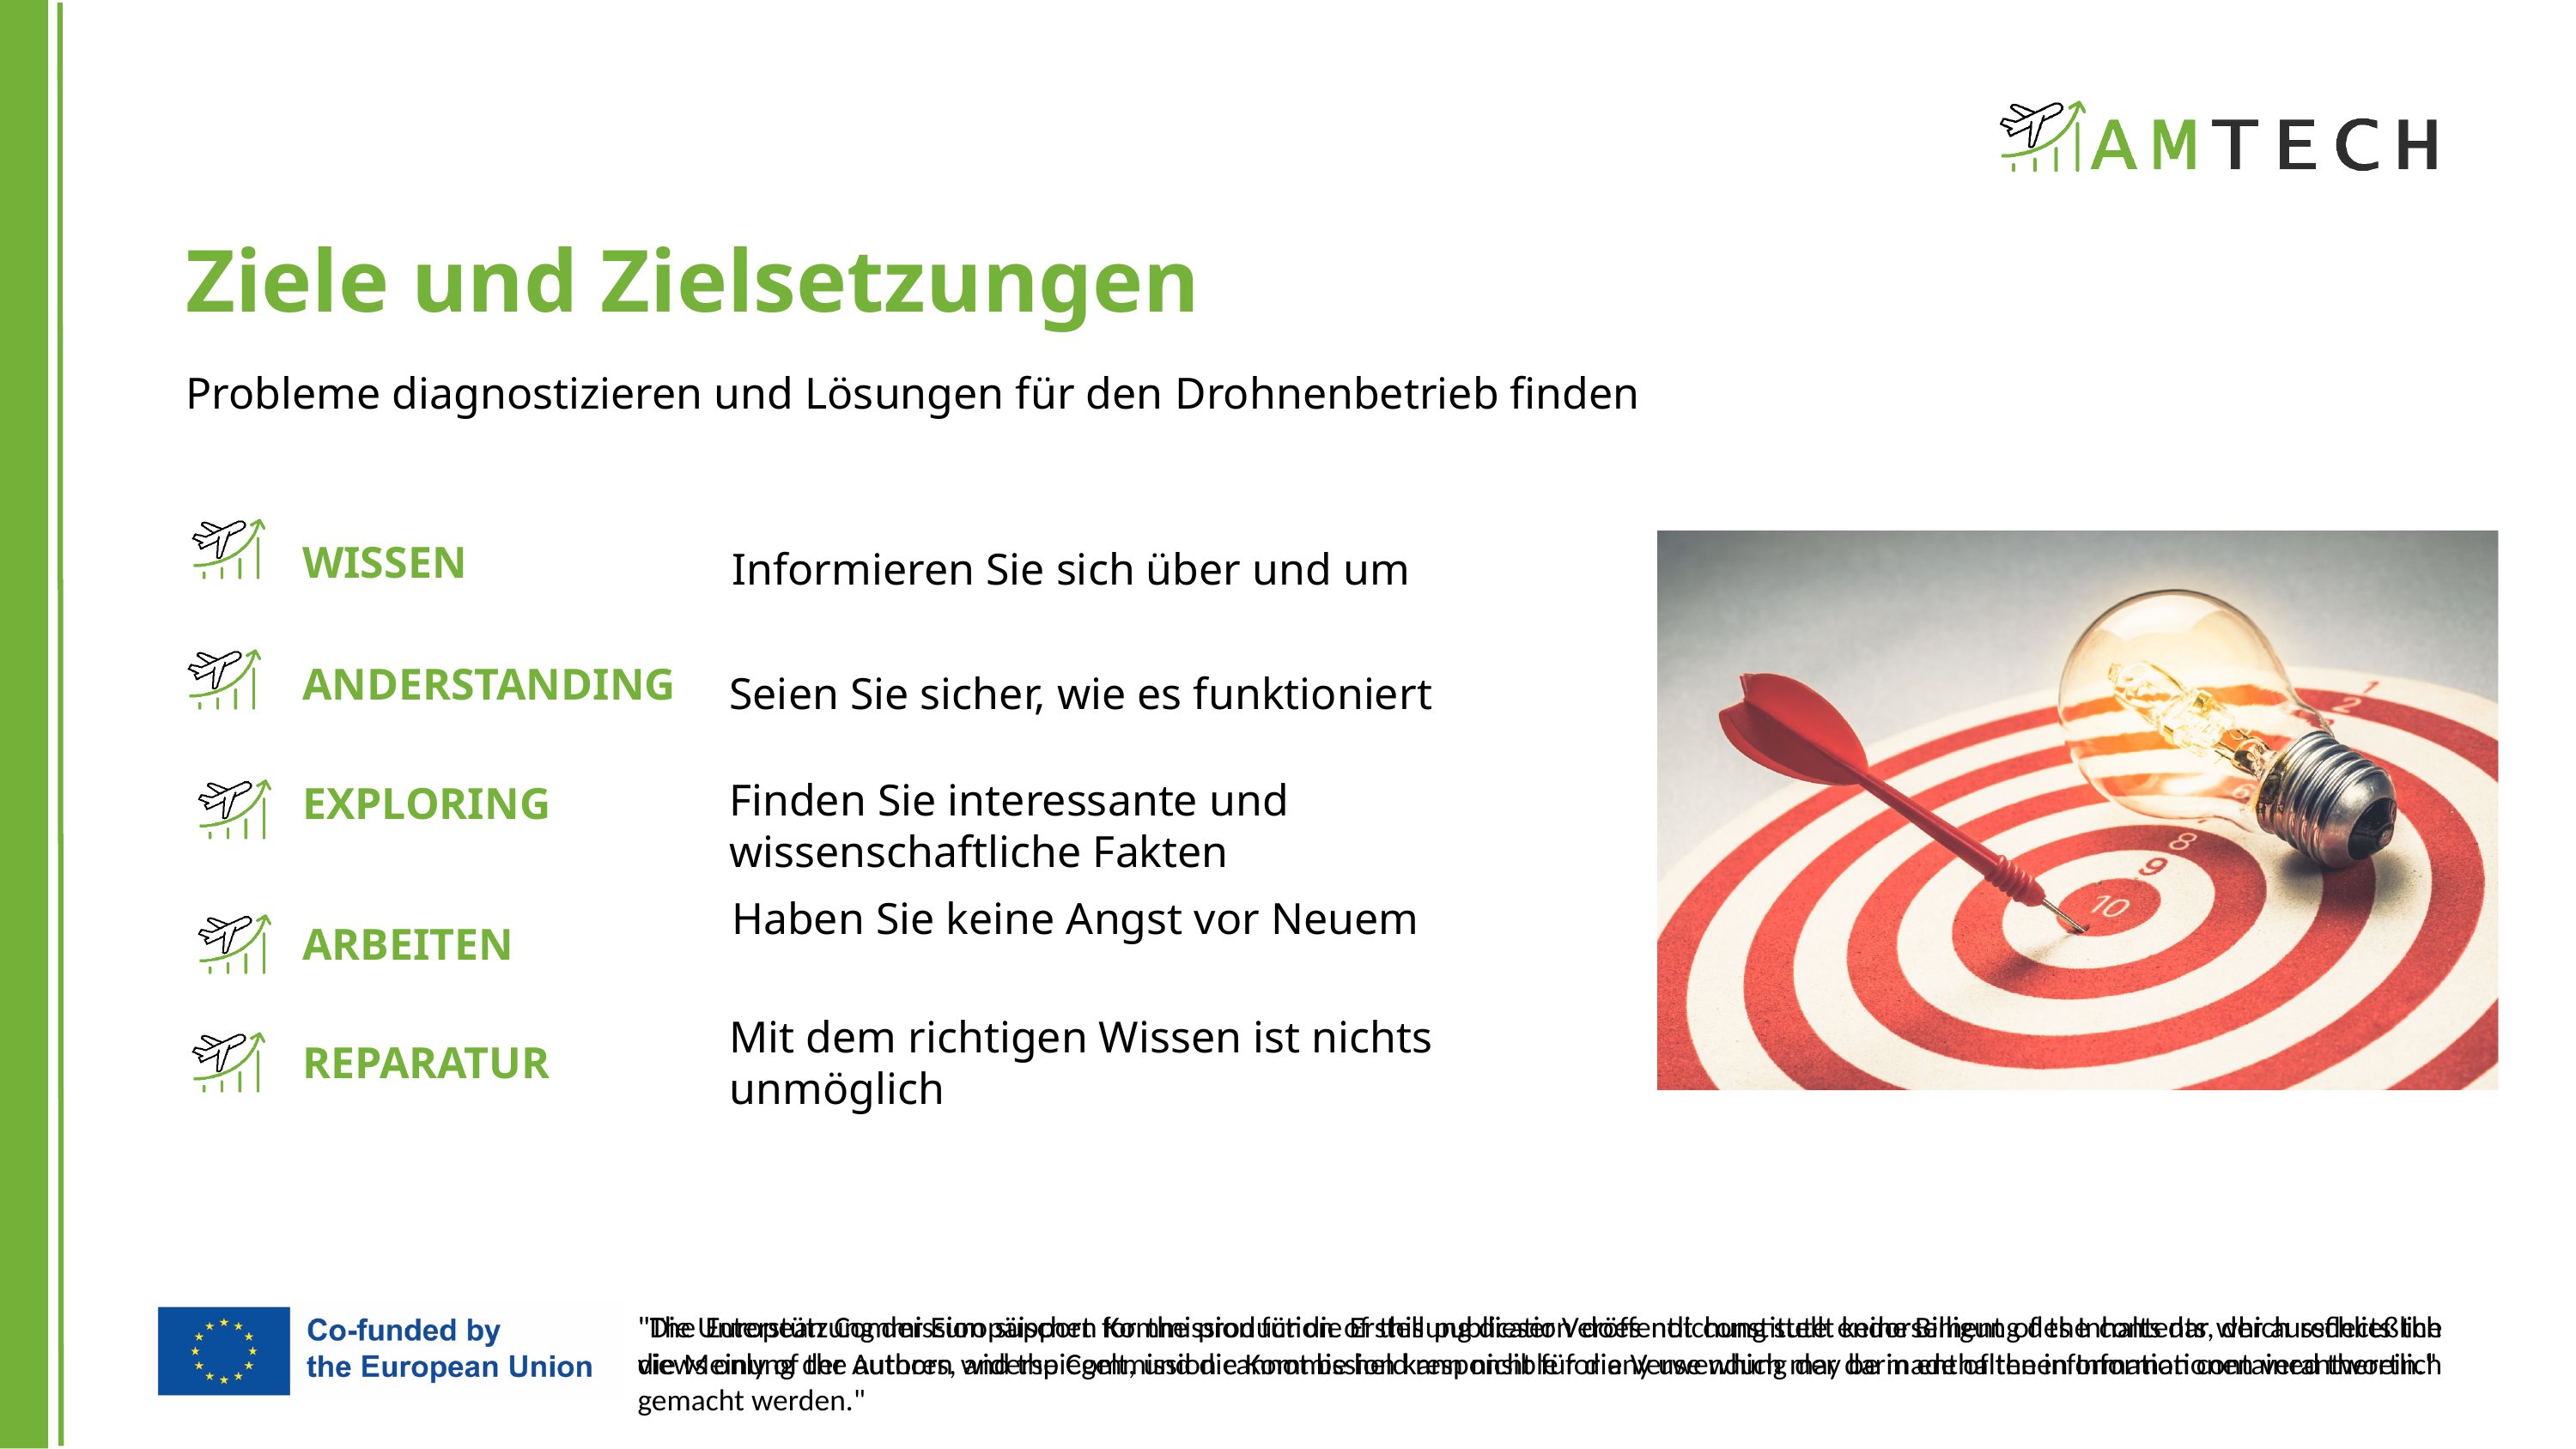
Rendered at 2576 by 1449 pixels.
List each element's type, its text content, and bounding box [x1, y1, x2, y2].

text_box Probleme diagnostizieren und Lösungen für den Drohnenbetrieb finden [173, 359, 2093, 476]
text_box REPARATUR [289, 1028, 640, 1094]
picture [1642, 530, 2576, 1093]
text_box EXPLORING [289, 769, 655, 834]
picture [186, 511, 269, 585]
picture [186, 1024, 269, 1099]
text_box Ziele und Zielsetzungen [173, 220, 1449, 359]
text_box Informieren Sie sich über und um [719, 535, 1579, 600]
text_box Haben Sie keine Angst vor Neuem [719, 884, 1492, 949]
text_box ARBEITEN [289, 911, 546, 975]
text_box Finden Sie interessante und wissenschaftliche Fakten [716, 766, 1601, 882]
text_box Mit dem richtigen Wissen ist nichts unmöglich [716, 1003, 1624, 1119]
text_box Seien Sie sicher, wie es funktioniert [716, 659, 1637, 724]
picture [182, 641, 264, 716]
picture [152, 1301, 625, 1401]
text_box ANDERSTANDING [289, 650, 717, 715]
picture [192, 772, 275, 846]
picture [192, 906, 275, 981]
picture [1993, 91, 2458, 179]
text_box WISSEN [289, 529, 546, 593]
